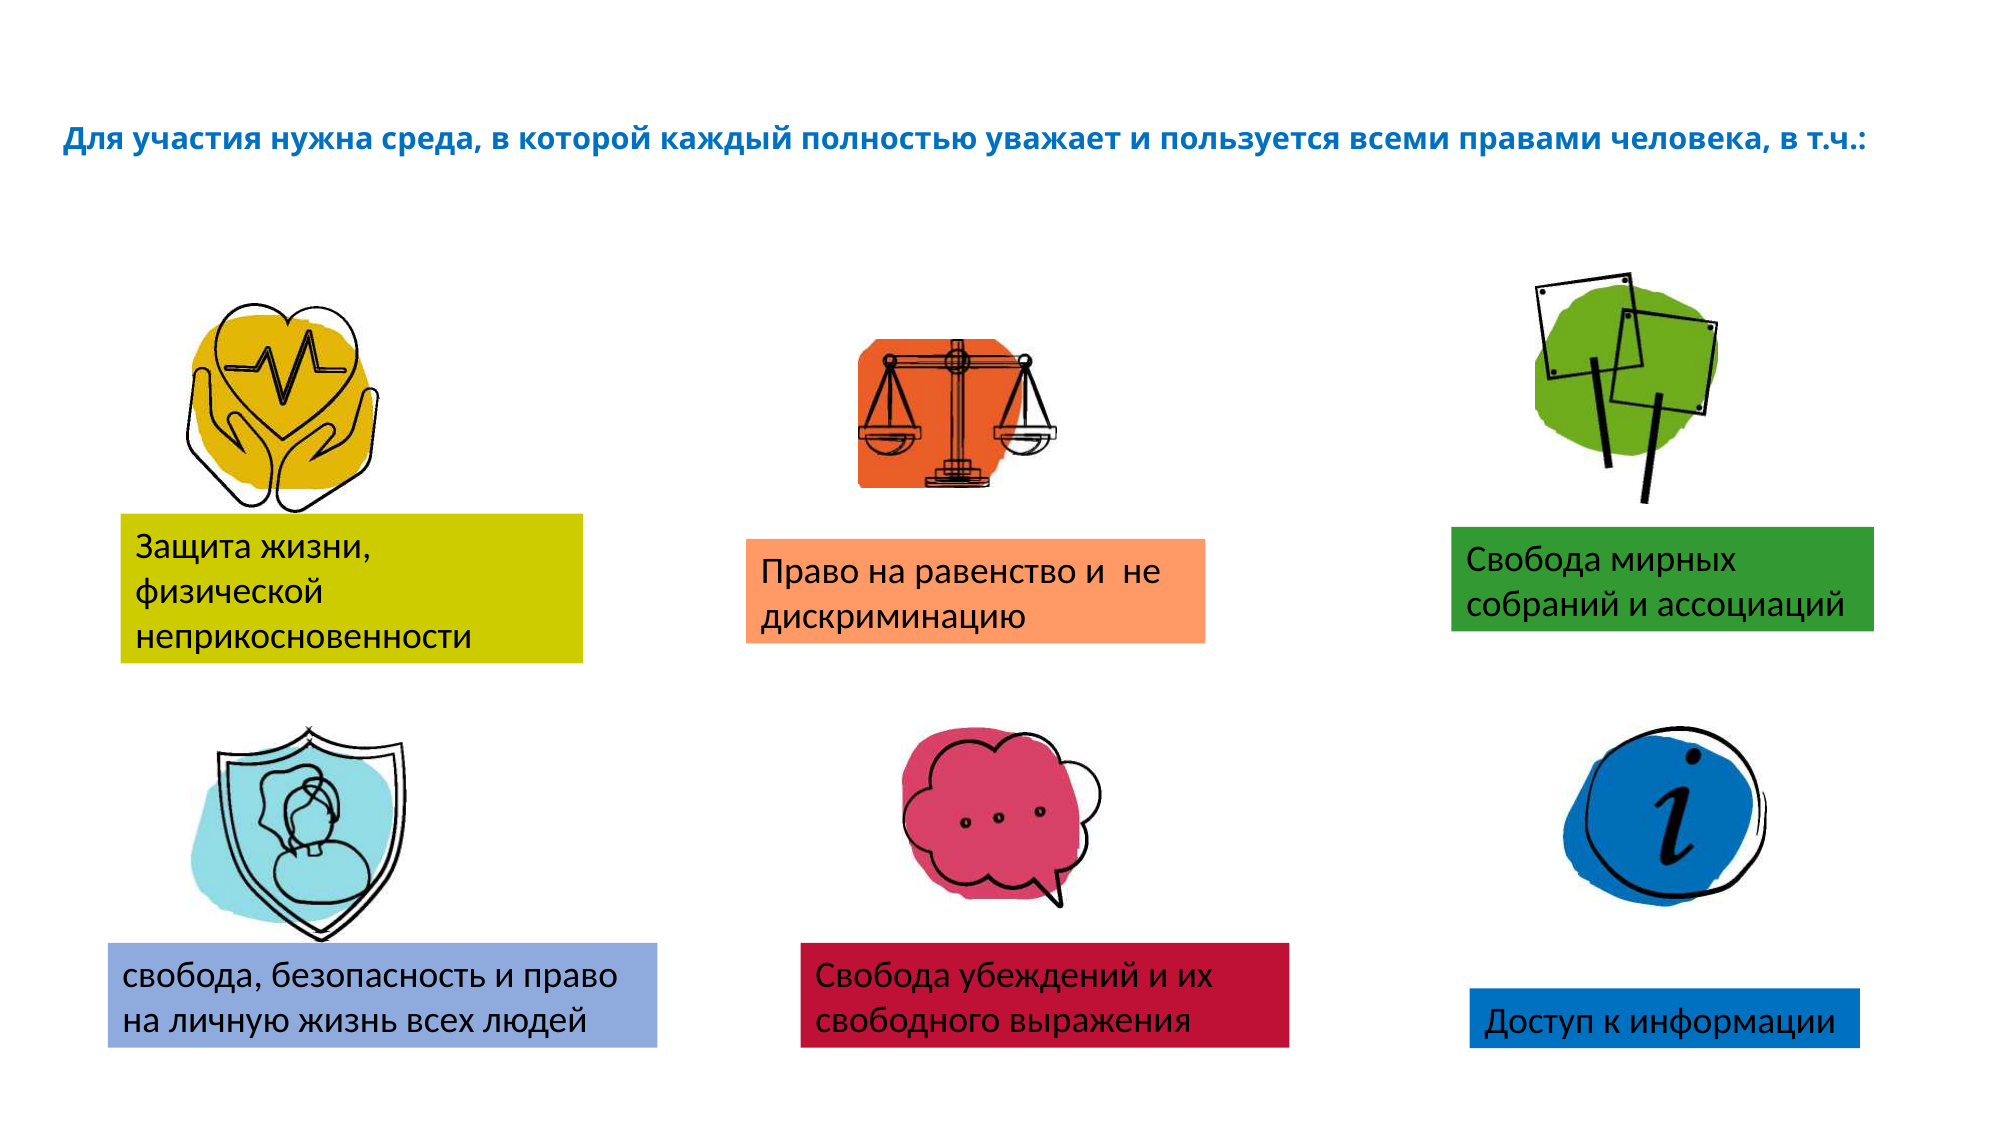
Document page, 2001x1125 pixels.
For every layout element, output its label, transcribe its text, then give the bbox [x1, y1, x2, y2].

text_box Право на равенство и не дискриминацию [746, 538, 1206, 644]
picture [858, 339, 1057, 488]
text_box Свобода мирных собраний и ассоциаций [1451, 526, 1874, 632]
text_box Свобода убеждений и их свободного выражения [800, 942, 1290, 1048]
text_box Защита жизни, физической неприкосновенности [120, 513, 583, 664]
title Для участия нужна среда, в которой каждый полностью уважает и пользуется всеми правами человека, в т.ч.: [48, 45, 1956, 263]
picture [1562, 726, 1767, 907]
picture [1535, 272, 1718, 504]
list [190, 726, 407, 943]
picture [185, 302, 380, 513]
text_box Доступ к информации [1469, 988, 1860, 1049]
picture [900, 727, 1103, 909]
text_box свобода, безопасность и право на личную жизнь всех людей [107, 942, 658, 1048]
